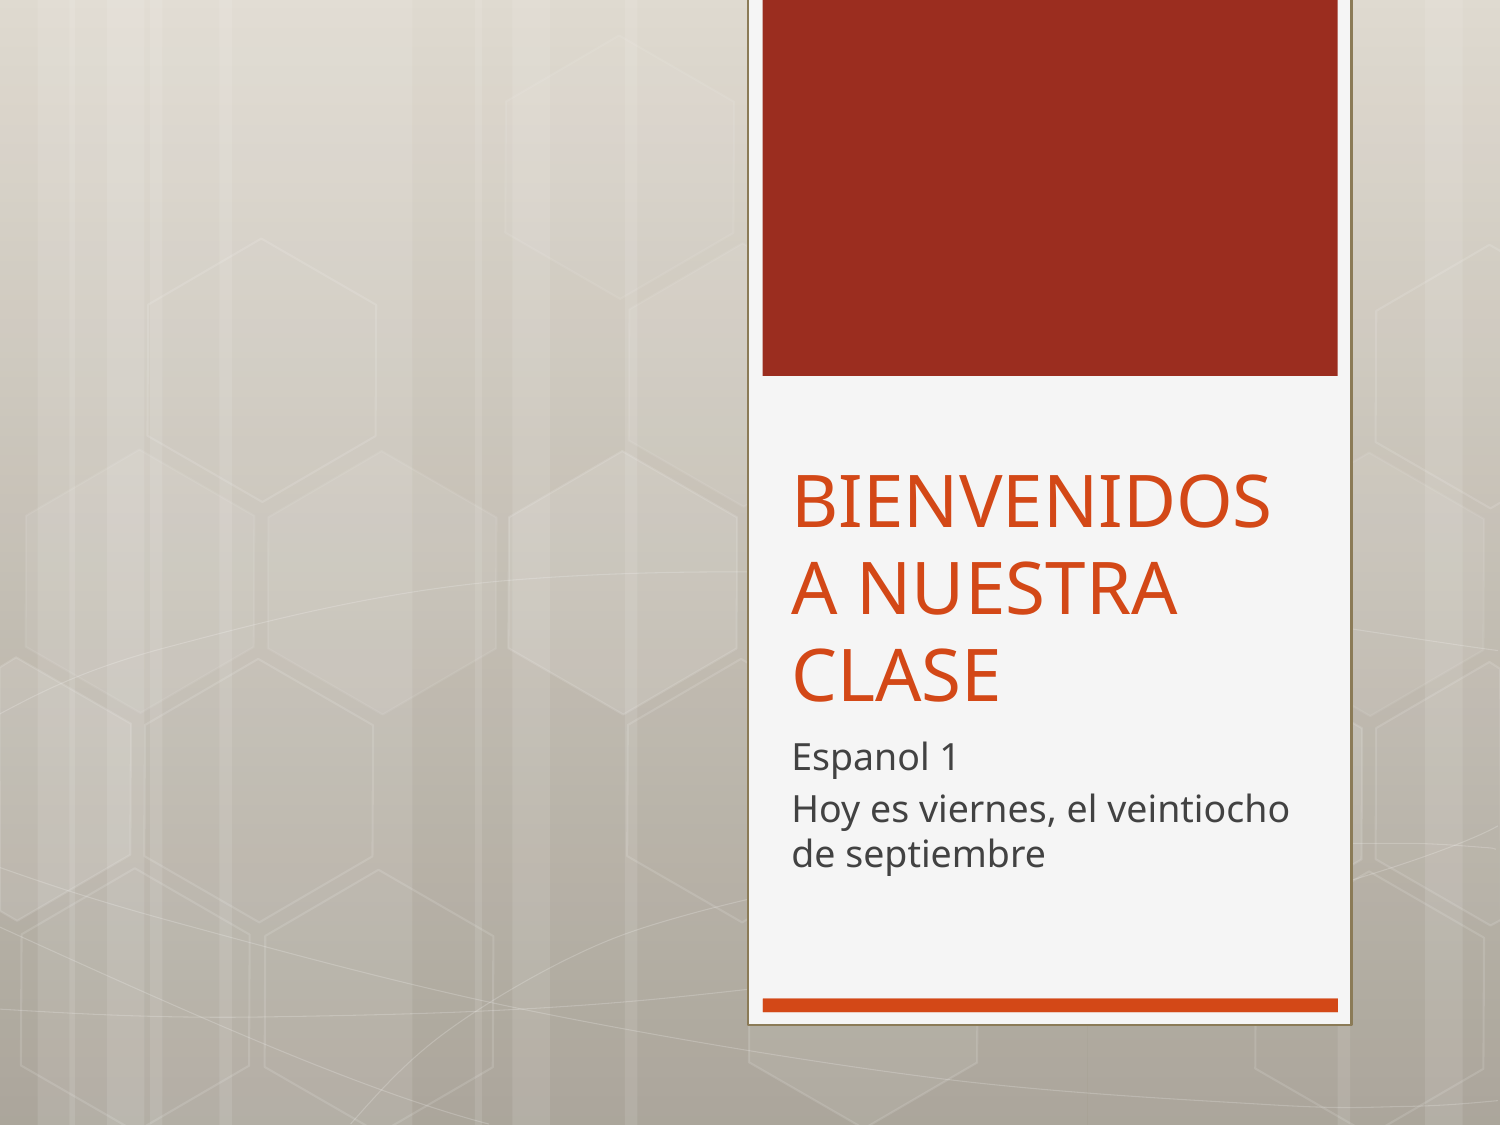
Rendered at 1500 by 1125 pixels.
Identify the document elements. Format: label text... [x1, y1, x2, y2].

subtitle Espanol 1 Hoy es viernes, el veintiocho de septiembre [776, 725, 1320, 933]
title BIENVENIDOS A NUESTRA CLASE [776, 444, 1320, 724]
